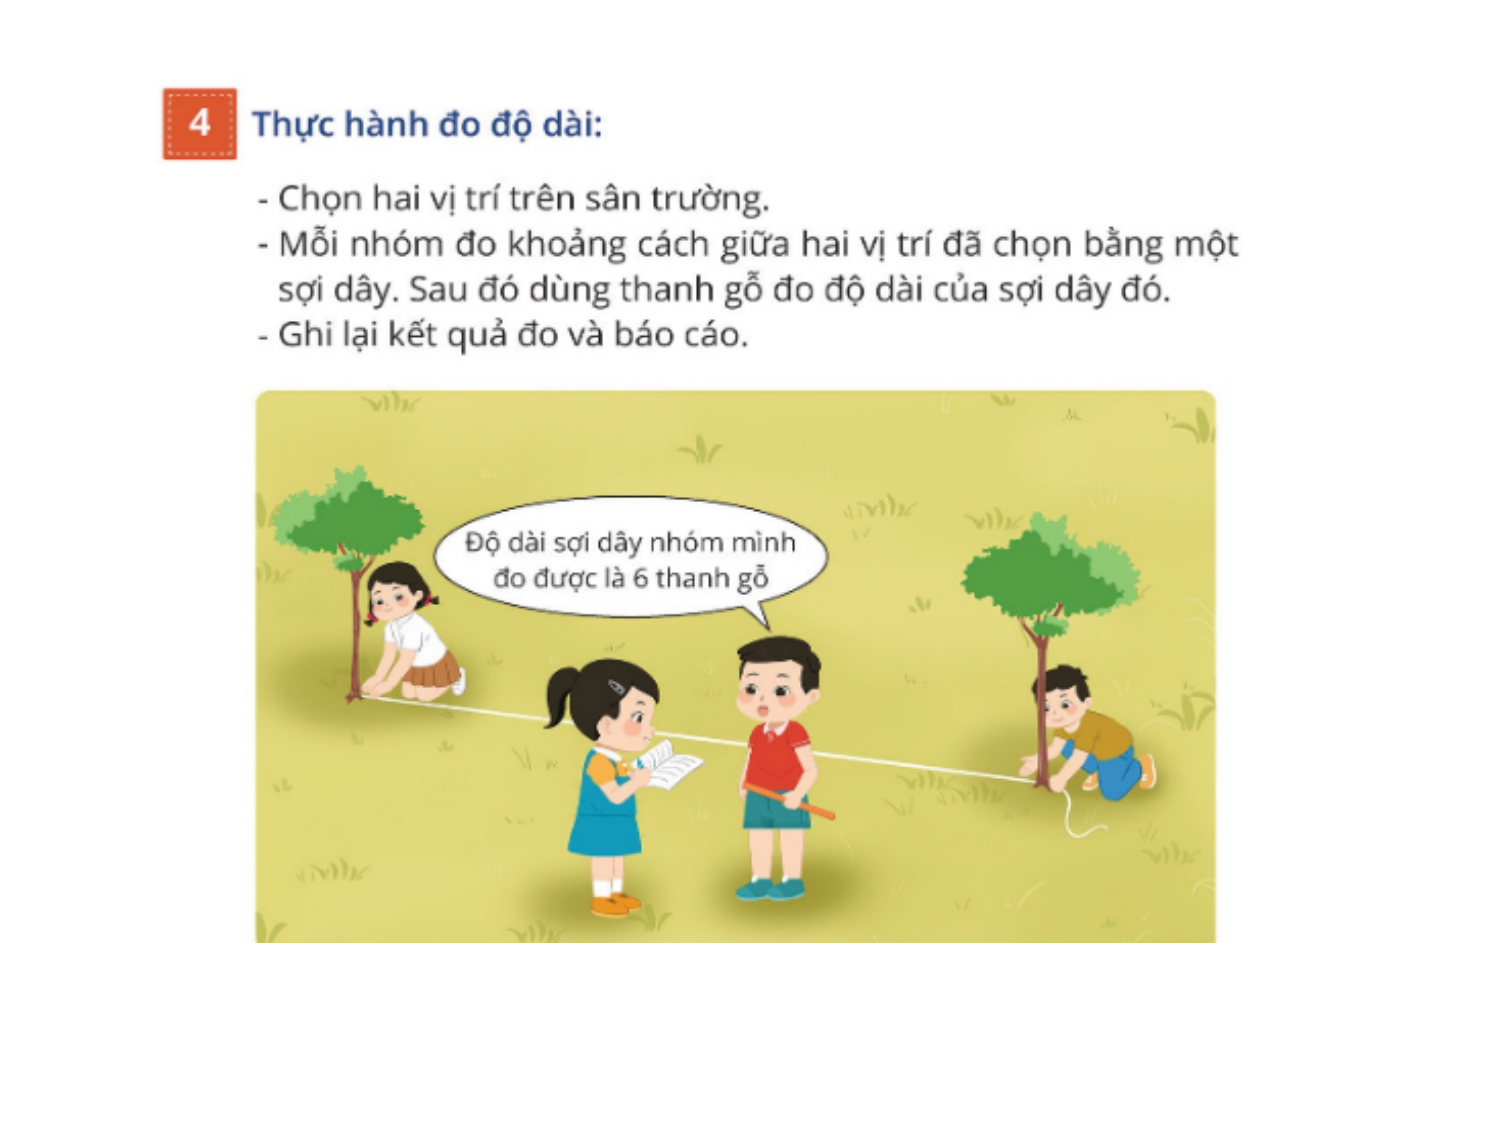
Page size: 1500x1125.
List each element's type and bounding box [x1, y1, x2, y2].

picture [127, 71, 1361, 943]
